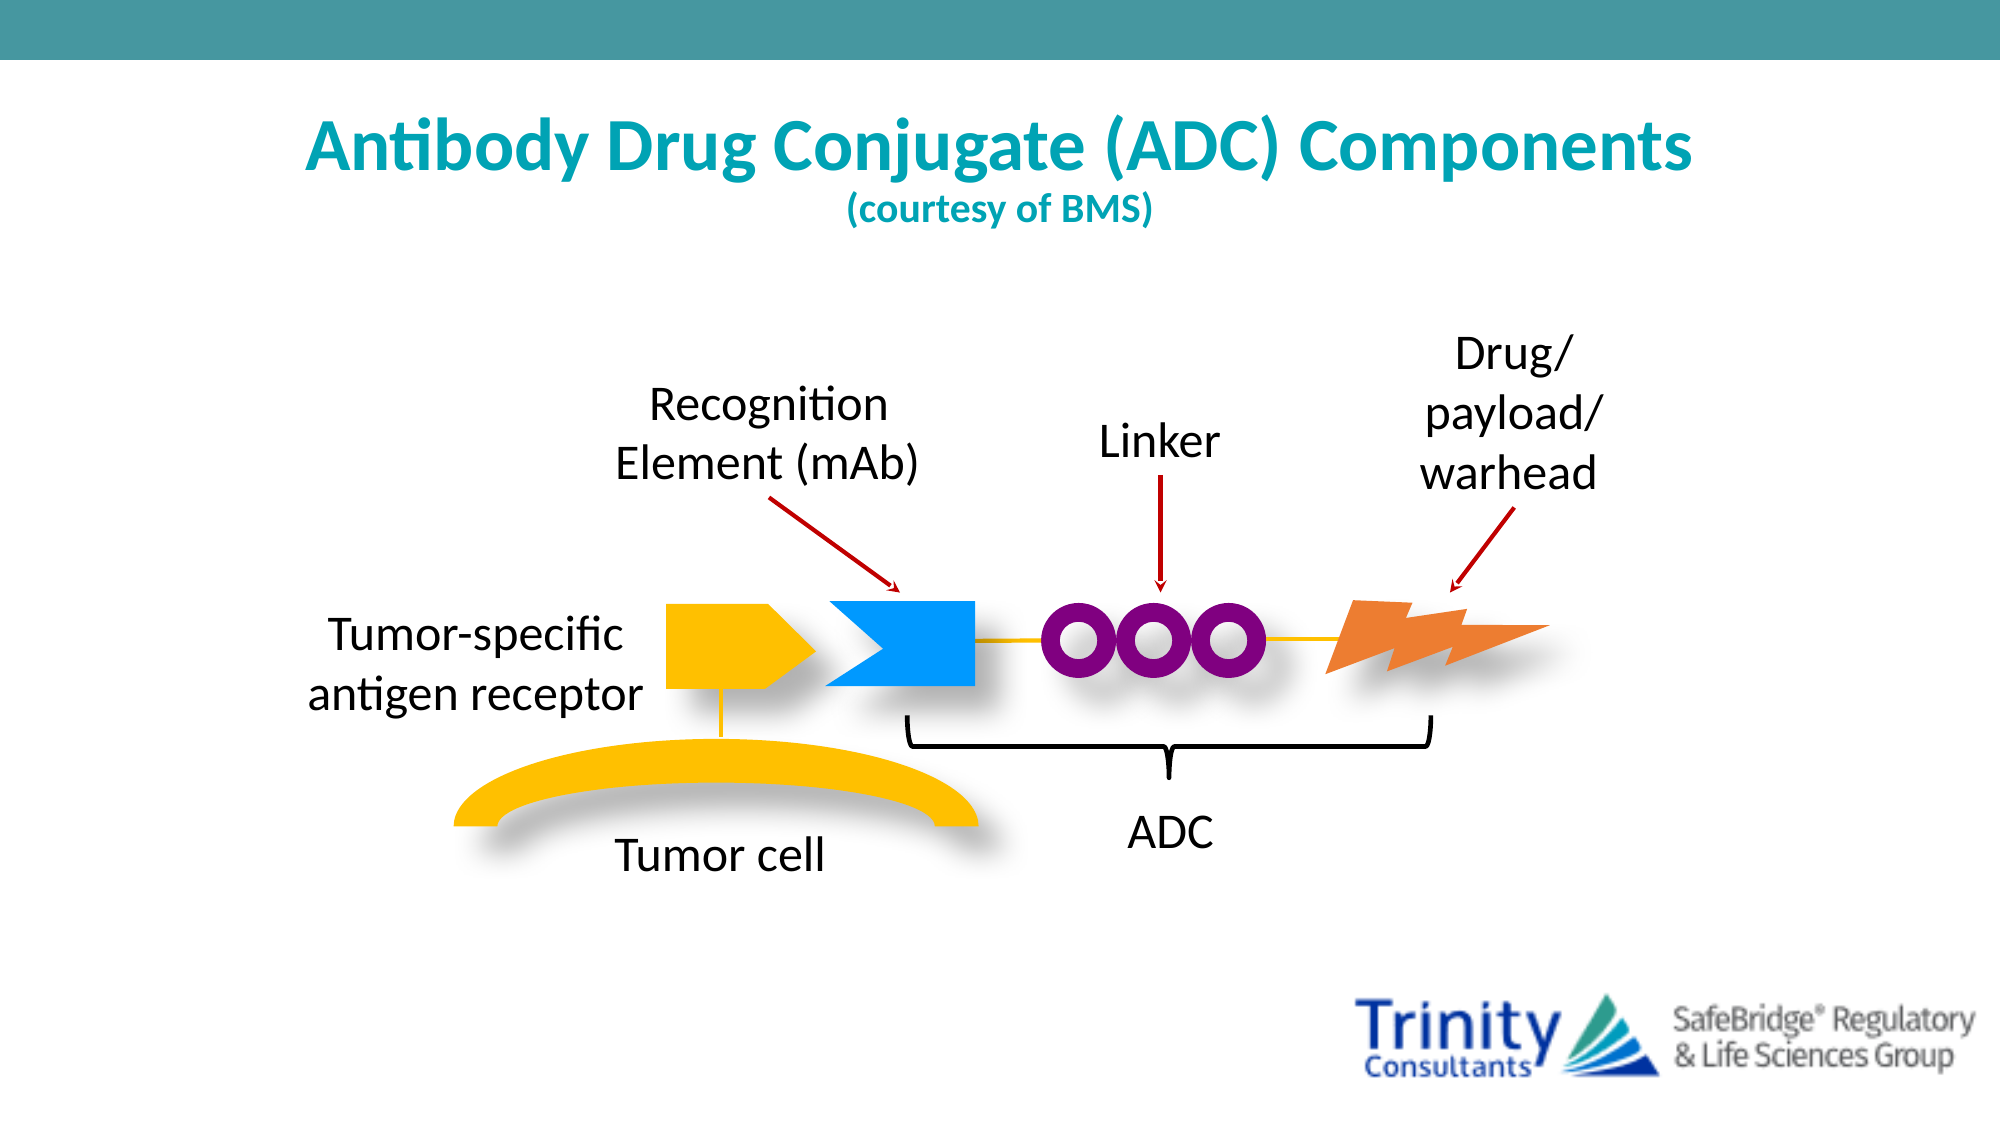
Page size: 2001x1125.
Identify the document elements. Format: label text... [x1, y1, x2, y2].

text_box Linker [1083, 399, 1238, 475]
text_box Tumor cell [598, 813, 843, 889]
text_box [908, 715, 1431, 778]
text_box [1191, 602, 1266, 678]
text_box [1116, 602, 1191, 678]
text_box Drug/ payload/ warhead [1403, 312, 1625, 508]
text_box [453, 738, 979, 827]
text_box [1449, 509, 1515, 593]
text_box ADC [1112, 790, 1230, 866]
text_box Tumor-specific antigen receptor [275, 592, 677, 728]
text_box [1041, 602, 1116, 678]
text_box Recognition Element (mAb) [599, 362, 938, 498]
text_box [768, 498, 901, 593]
text_box [825, 601, 976, 687]
text_box [1325, 600, 1550, 675]
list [1340, 984, 1989, 1113]
text_box [677, 603, 817, 689]
title Antibody Drug Conjugate (ADC) Components (courtesy of BMS) [137, 59, 1863, 278]
